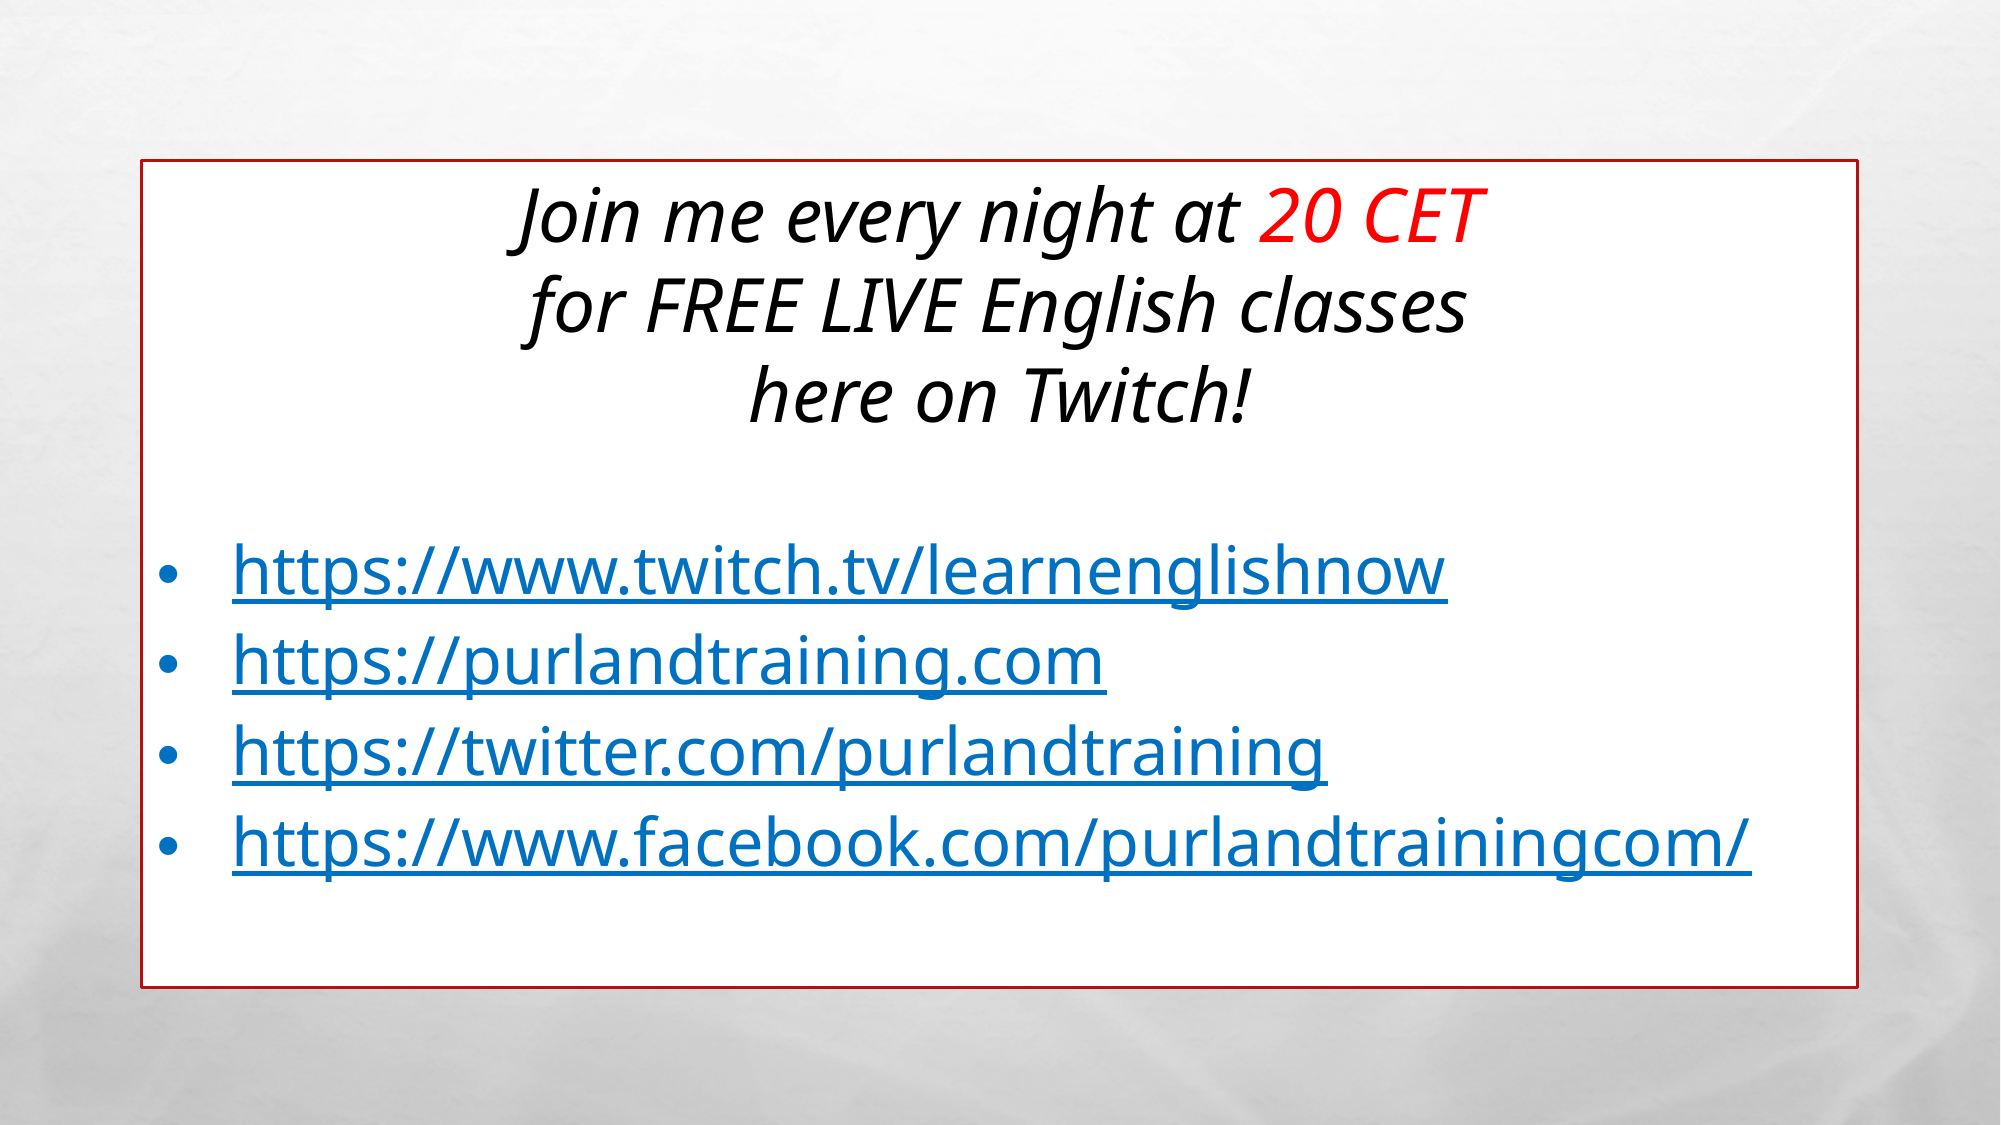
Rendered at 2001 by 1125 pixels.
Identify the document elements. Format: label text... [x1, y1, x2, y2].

text_box Join me every night at 20 CET for FREE LIVE English classes here on Twitch! https://www.twitch.tv/learnenglishnow https://purlandtraining.com https://twitter.com/purlandtraining https://www.facebook.com/purlandtrainingcom/ [140, 159, 1859, 989]
